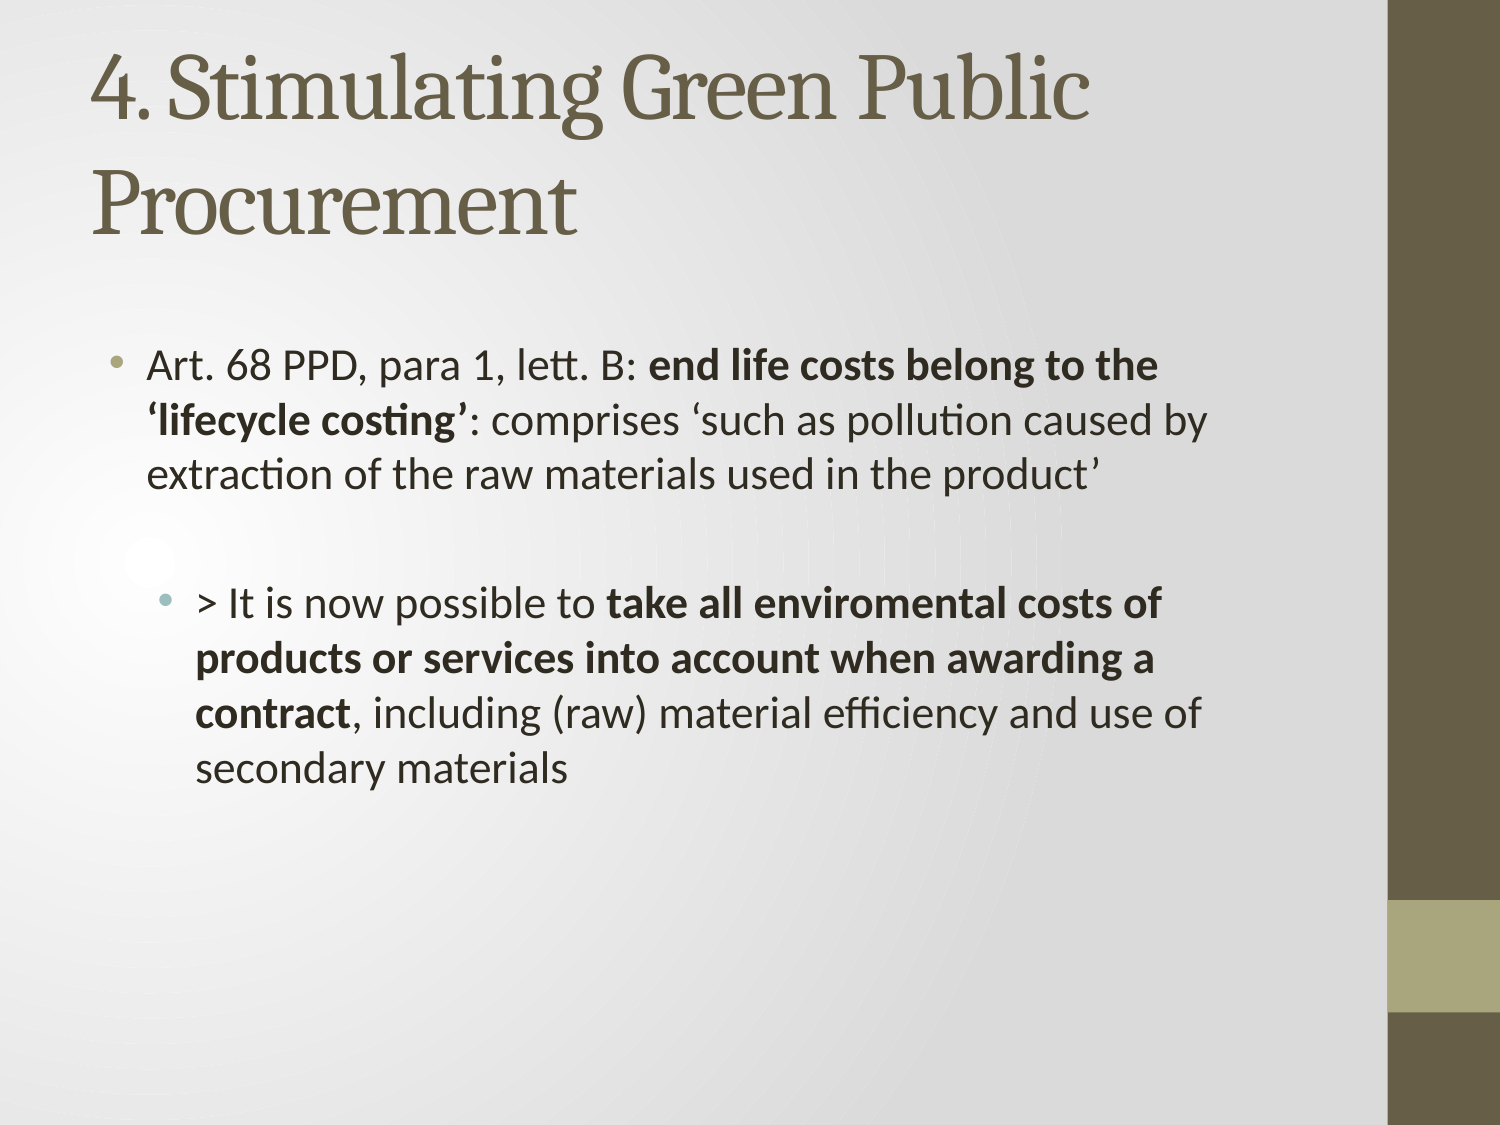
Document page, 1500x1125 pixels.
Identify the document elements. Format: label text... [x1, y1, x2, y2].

title 4. Stimulating Green Public Procurement [75, 45, 1325, 233]
list Art. 68 PPD, para 1, lett. B: end life costs belong to the ‘lifecycle costing’: comprises ‘such as pollution caused by extraction of the raw materials used in the product’ > It is now possible to take all enviromental costs of products or services into account when awarding a contract, including (raw) material efficiency and use of secondary materials [75, 262, 1325, 1050]
